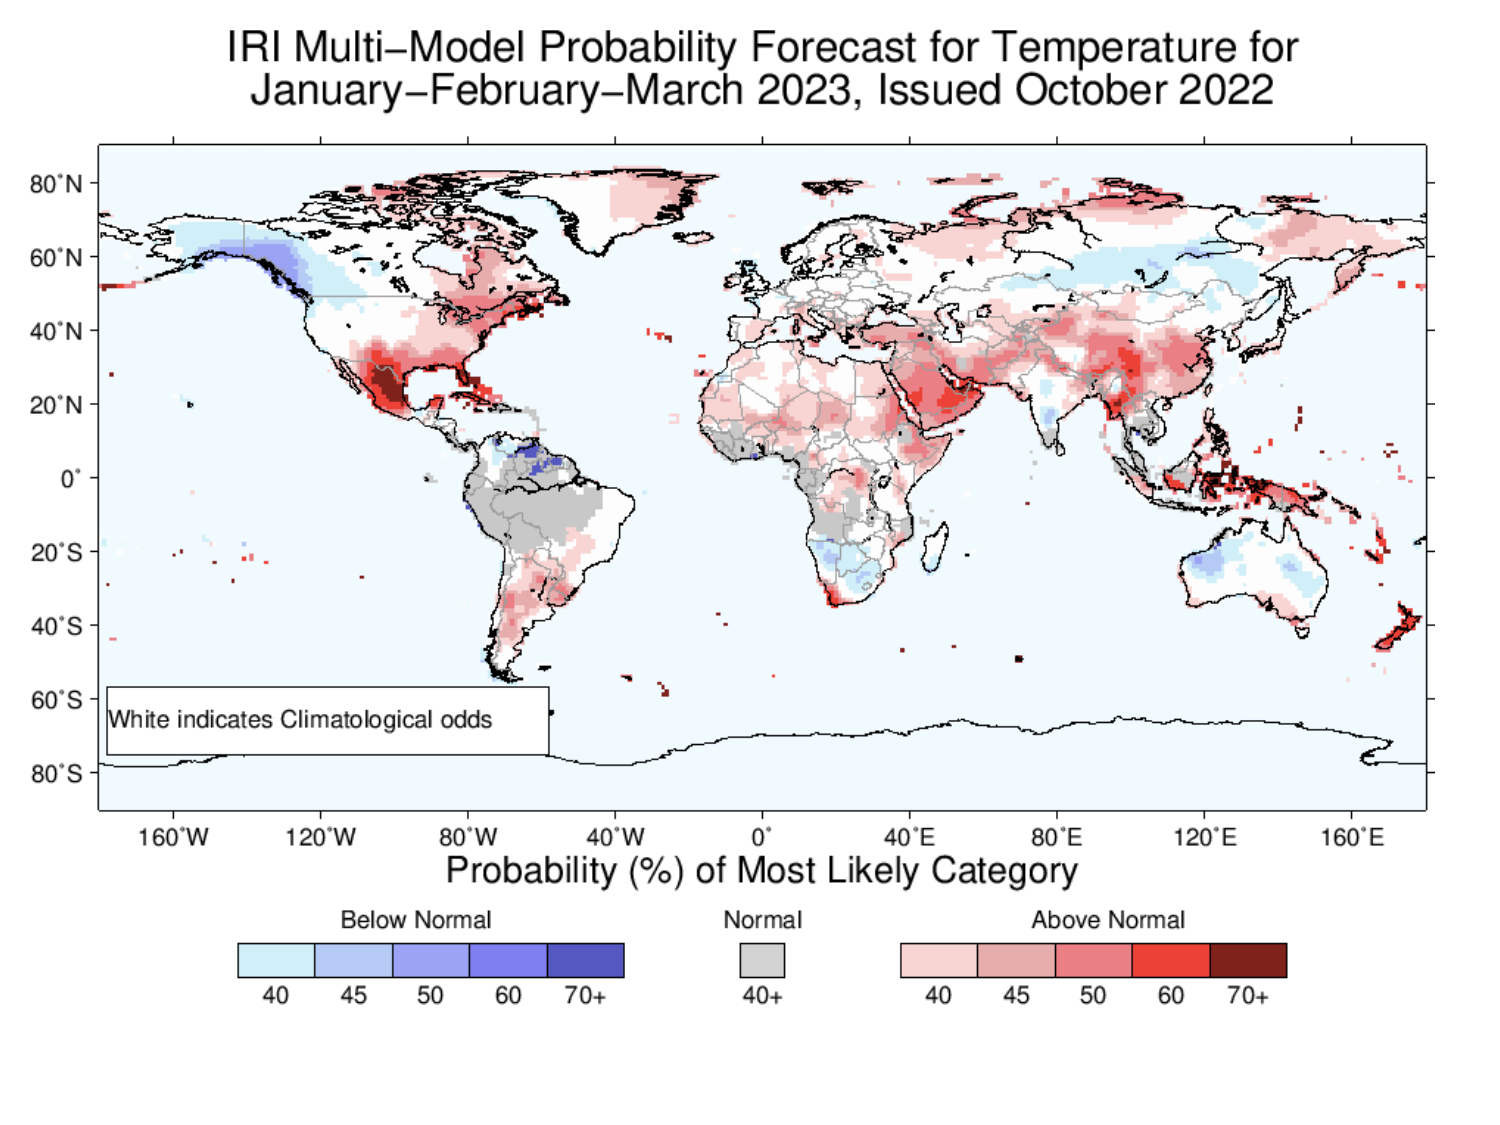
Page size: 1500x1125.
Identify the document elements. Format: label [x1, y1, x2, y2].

picture [29, 29, 1436, 1006]
